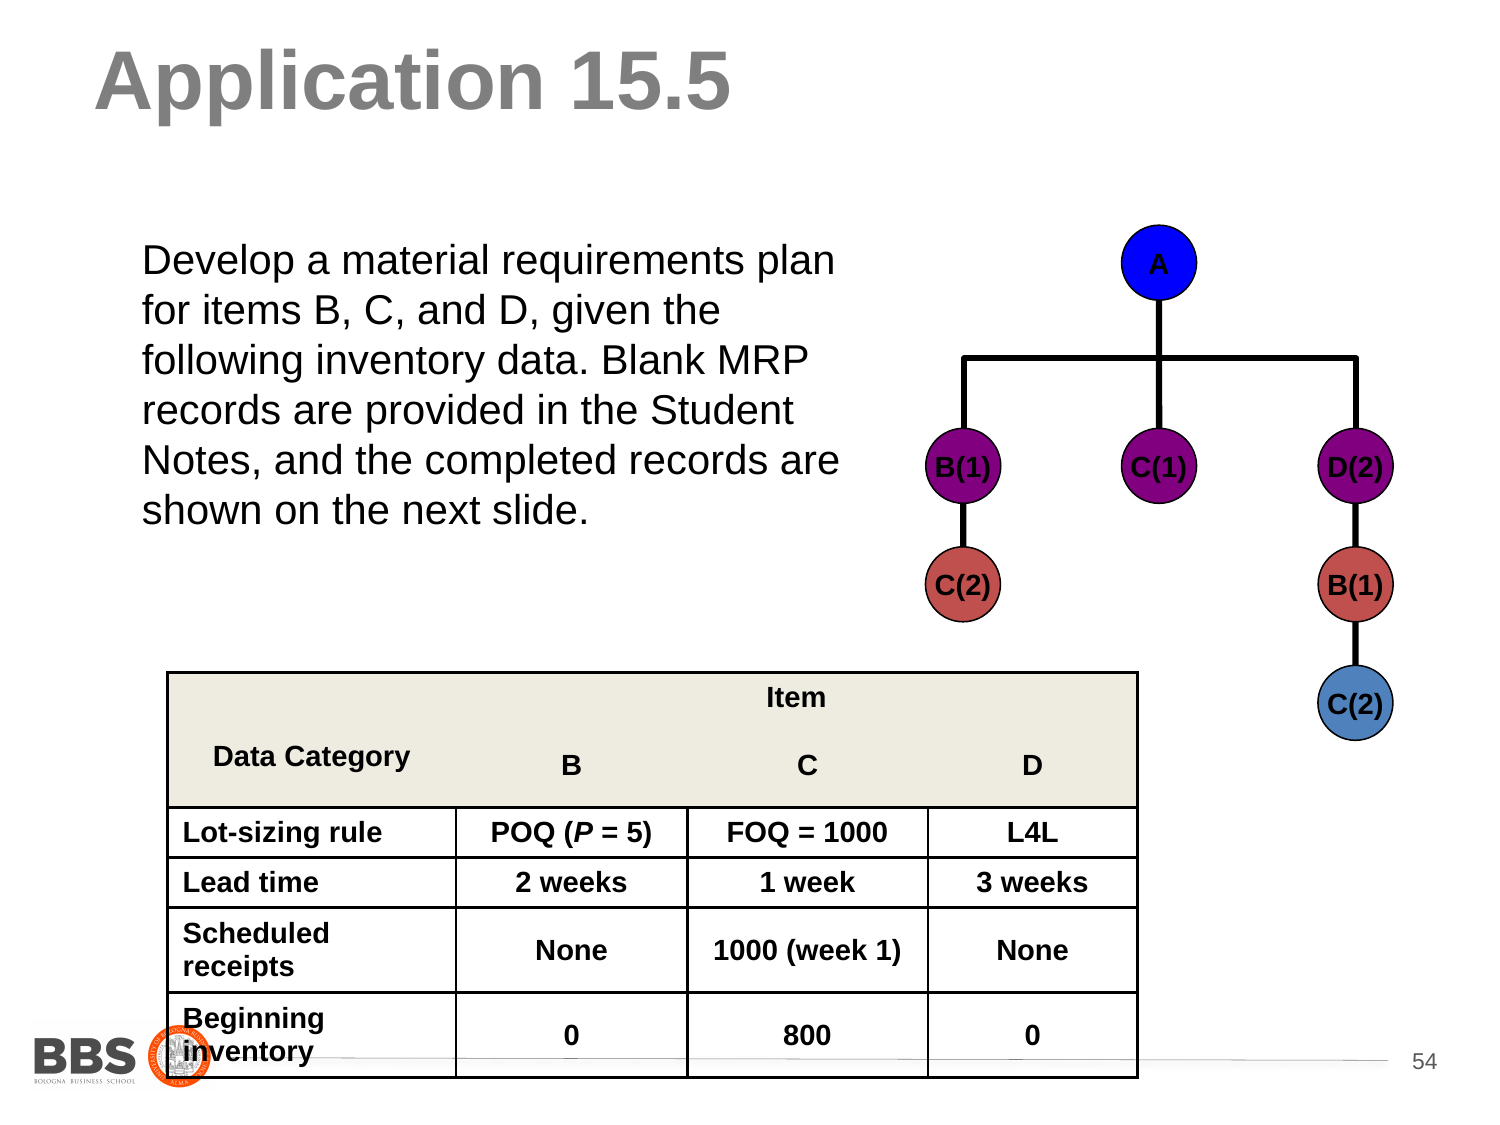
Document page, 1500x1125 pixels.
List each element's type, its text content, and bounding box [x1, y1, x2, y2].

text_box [919, 510, 1400, 623]
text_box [1121, 224, 1197, 301]
table_cell None [929, 909, 1136, 991]
title Application 15.5 [79, 19, 1421, 171]
table_cell D [928, 723, 1136, 806]
table_cell 800 [689, 994, 927, 1076]
table_cell L4L [929, 809, 1136, 856]
table_header Item [456, 674, 1136, 723]
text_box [919, 289, 1400, 504]
table_cell Lead time [169, 859, 455, 906]
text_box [1311, 628, 1400, 741]
table_cell Beginning inventory [169, 994, 455, 1076]
table_cell FOQ = 1000 [689, 809, 927, 856]
table_cell Lot-sizing rule [169, 809, 455, 856]
list Develop a material requirements plan for items B, C, and D, given the following inventory data. Blank MRP records are provided in the Student Notes, and the completed records are shown on the next slide. [127, 224, 875, 566]
table_cell None [457, 909, 686, 991]
table_cell 1 week [689, 859, 927, 906]
table_cell 0 [929, 994, 1136, 1076]
table_cell 1000 (week 1) [689, 909, 927, 991]
table_cell C [687, 723, 928, 806]
table_cell Scheduled receipts [169, 909, 455, 991]
table_cell B [456, 723, 687, 806]
table_cell 2 weeks [457, 859, 686, 906]
picture [28, 1019, 217, 1092]
table_cell POQ (P = 5) [457, 809, 686, 856]
table_cell 3 weeks [929, 859, 1136, 906]
table_header Data Category [169, 674, 456, 806]
table_cell 0 [457, 994, 686, 1076]
